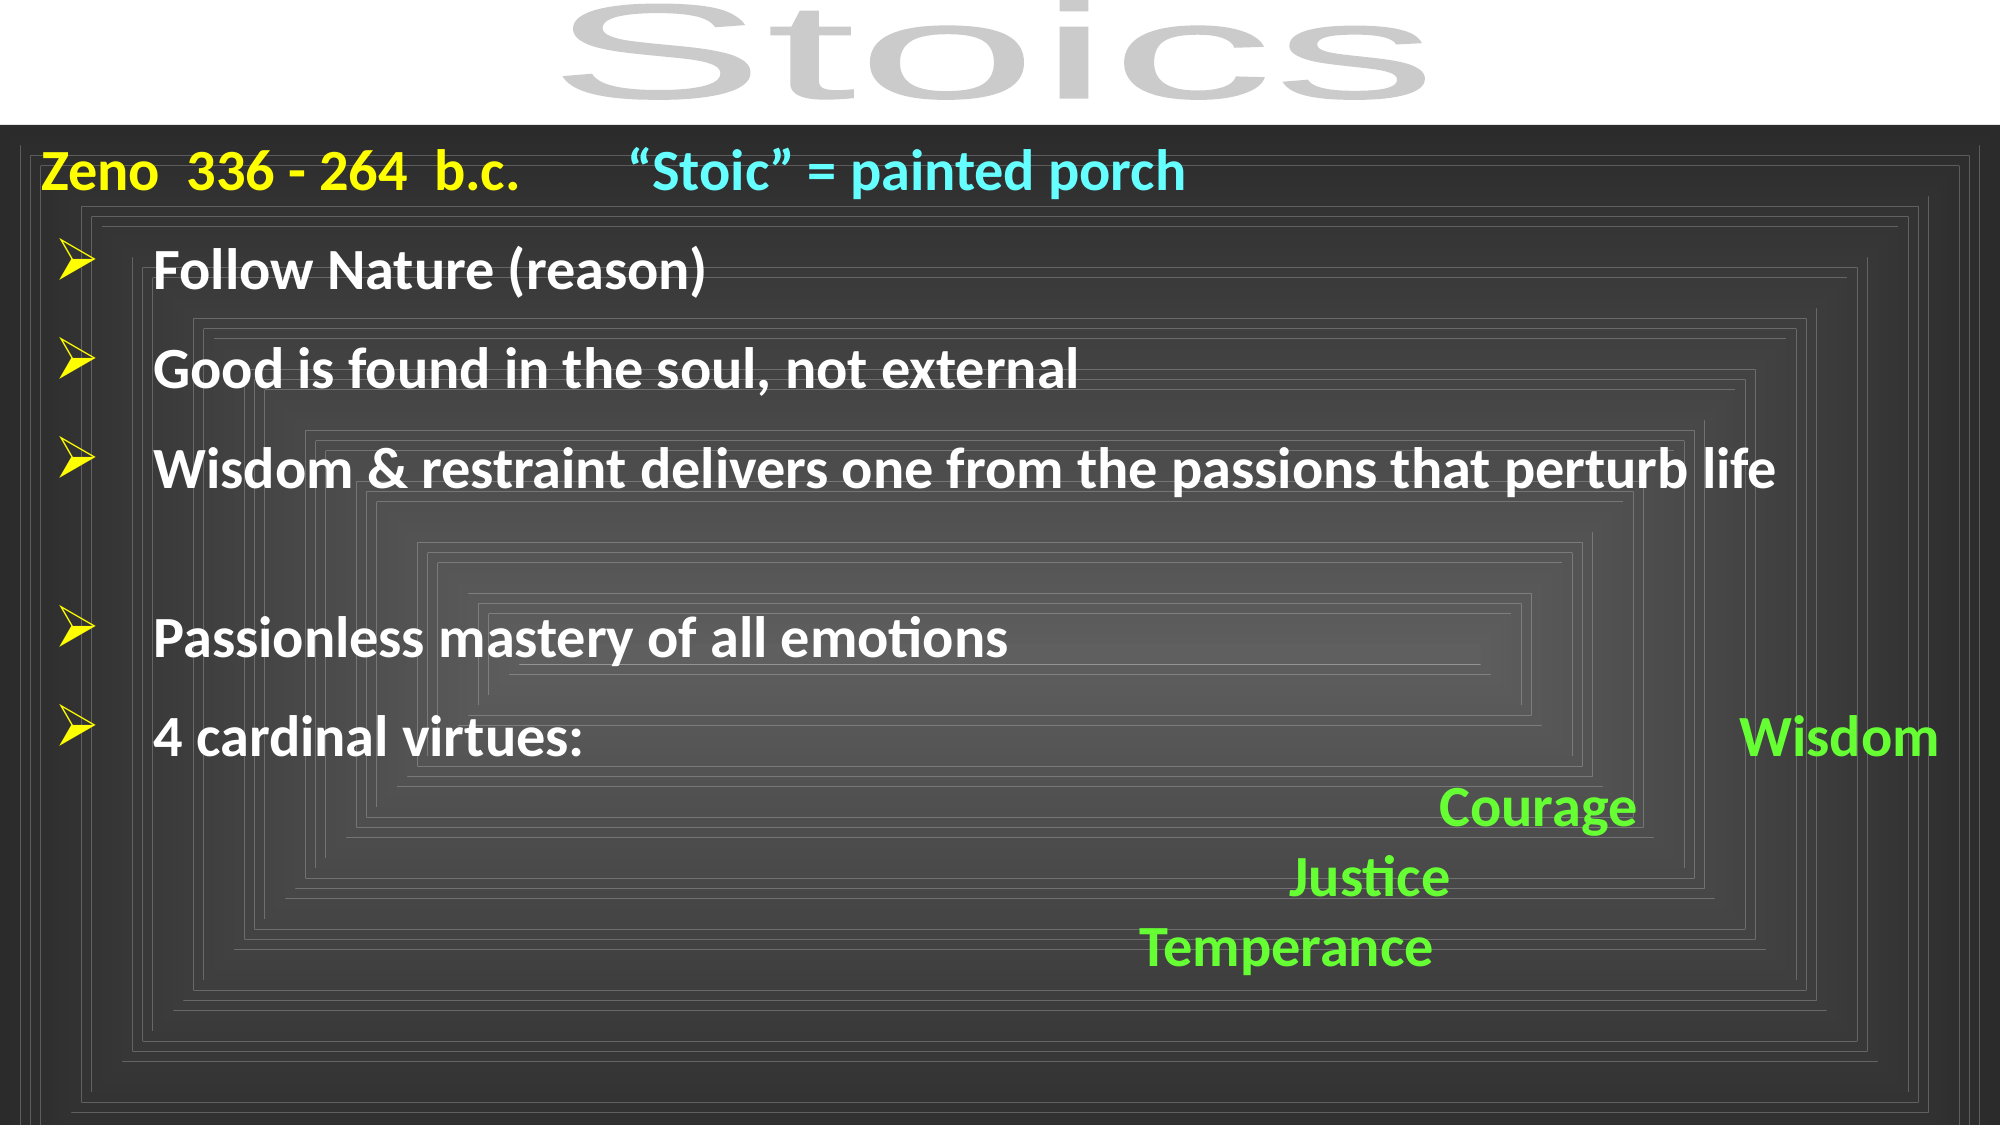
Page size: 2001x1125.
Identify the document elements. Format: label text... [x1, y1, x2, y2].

text_box Zeno 336 - 264 b.c. “Stoic” = painted porch Follow Nature (reason) Good is found in the soul, not external Wisdom & restraint delivers one from the passions that perturb life Passionless mastery of all emotions 4 cardinal virtues: Wisdom Courage Justice Temperance [0, 124, 2000, 1125]
